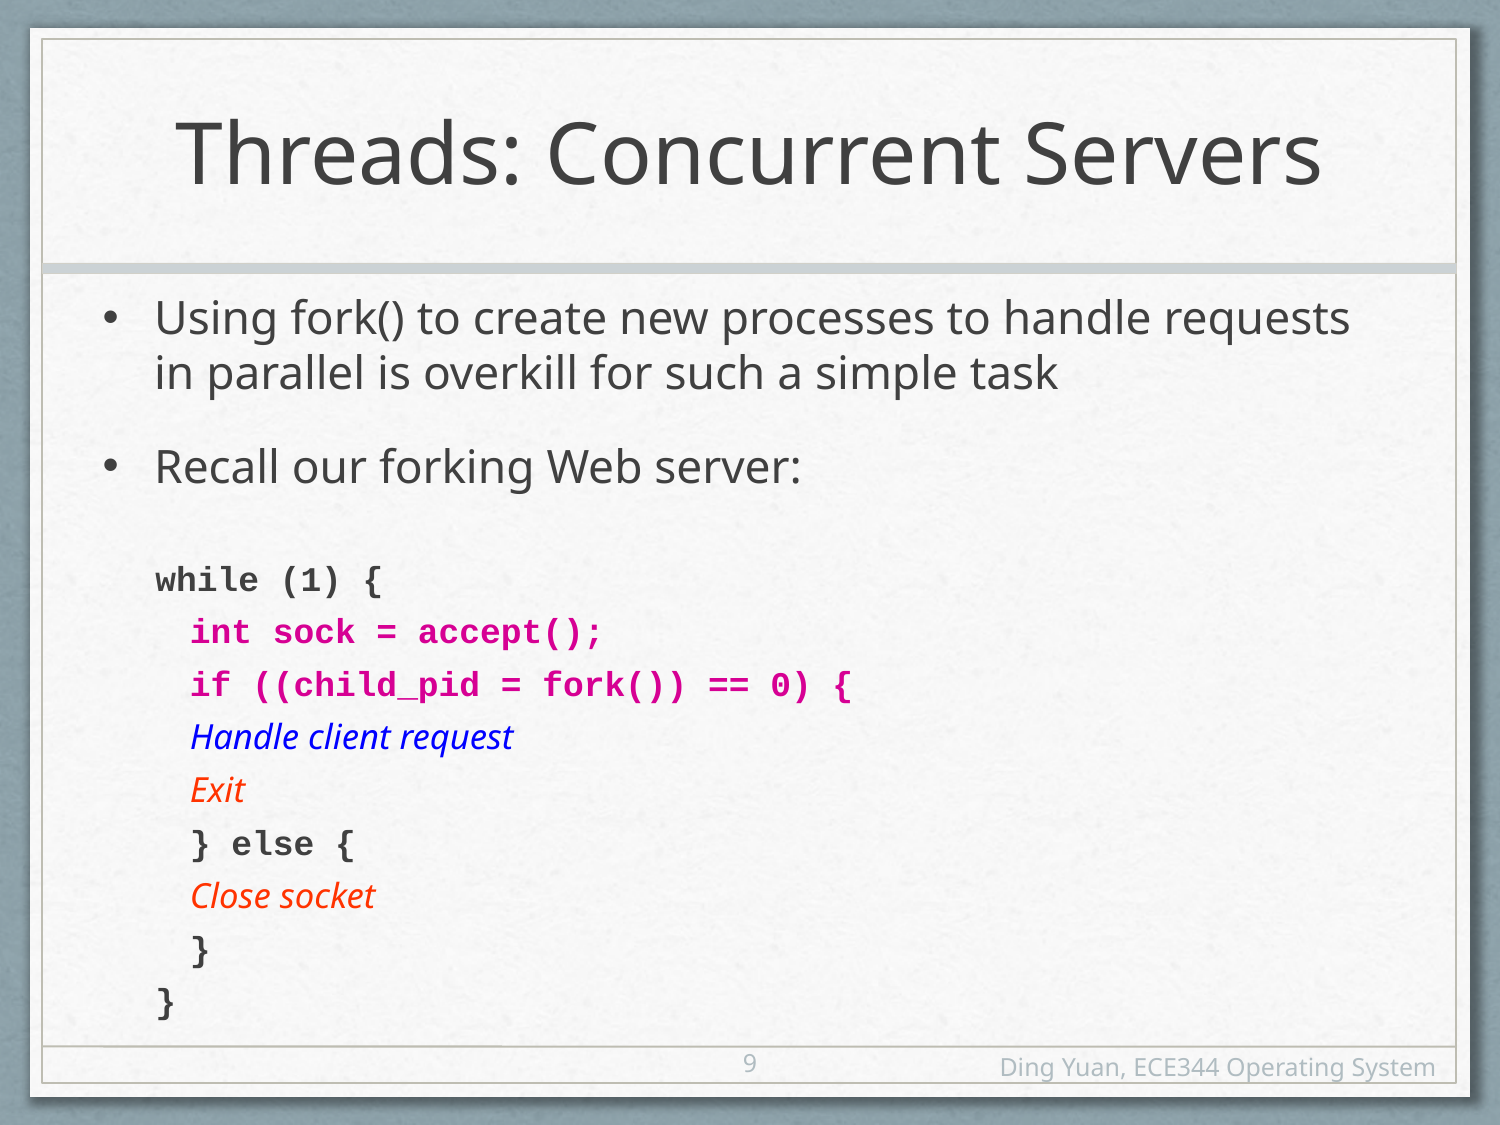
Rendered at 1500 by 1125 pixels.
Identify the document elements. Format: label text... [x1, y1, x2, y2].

footer Ding Yuan, ECE344 Operating System [977, 1045, 1453, 1088]
list Using fork() to create new processes to handle requests in parallel is overkill for such a simple task Recall our forking Web server: while (1) { int sock = accept(); if ((child_pid = fork()) == 0) { Handle client request Exit } else { Close socket } } [87, 280, 1388, 1031]
picture [30, 28, 1470, 1097]
title Threads: Concurrent Servers [147, 40, 1353, 260]
slide_number 9 [687, 1042, 813, 1088]
